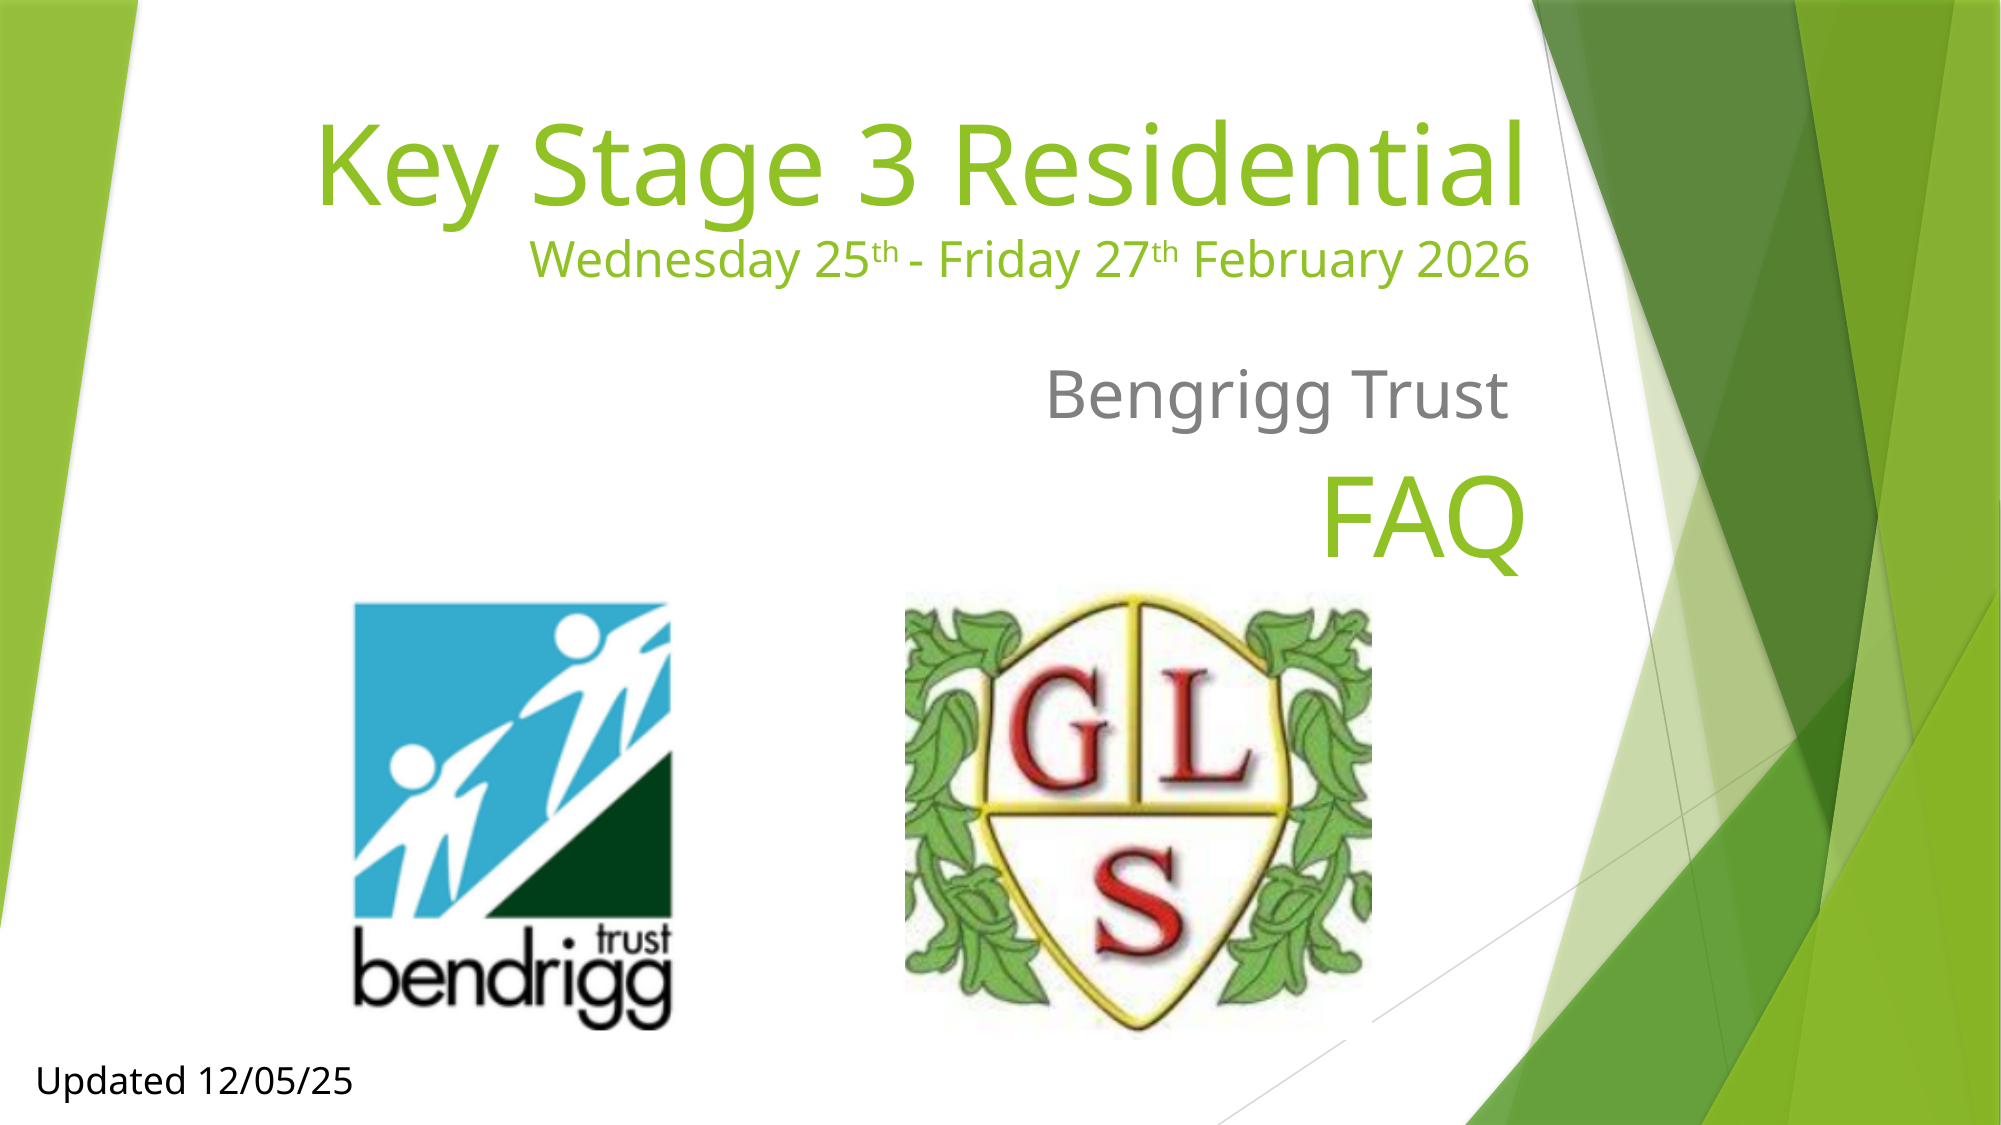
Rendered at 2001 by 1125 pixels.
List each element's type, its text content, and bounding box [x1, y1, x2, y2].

picture [905, 582, 1373, 1041]
picture [337, 593, 686, 1041]
text_box FAQ [70, 377, 1546, 648]
text_box Updated 12/05/25 [20, 1049, 488, 1110]
title Key Stage 3 Residential Wednesday 25th - Friday 27th February 2026 [70, 25, 1546, 296]
subtitle Bengrigg Trust [268, 343, 1543, 377]
